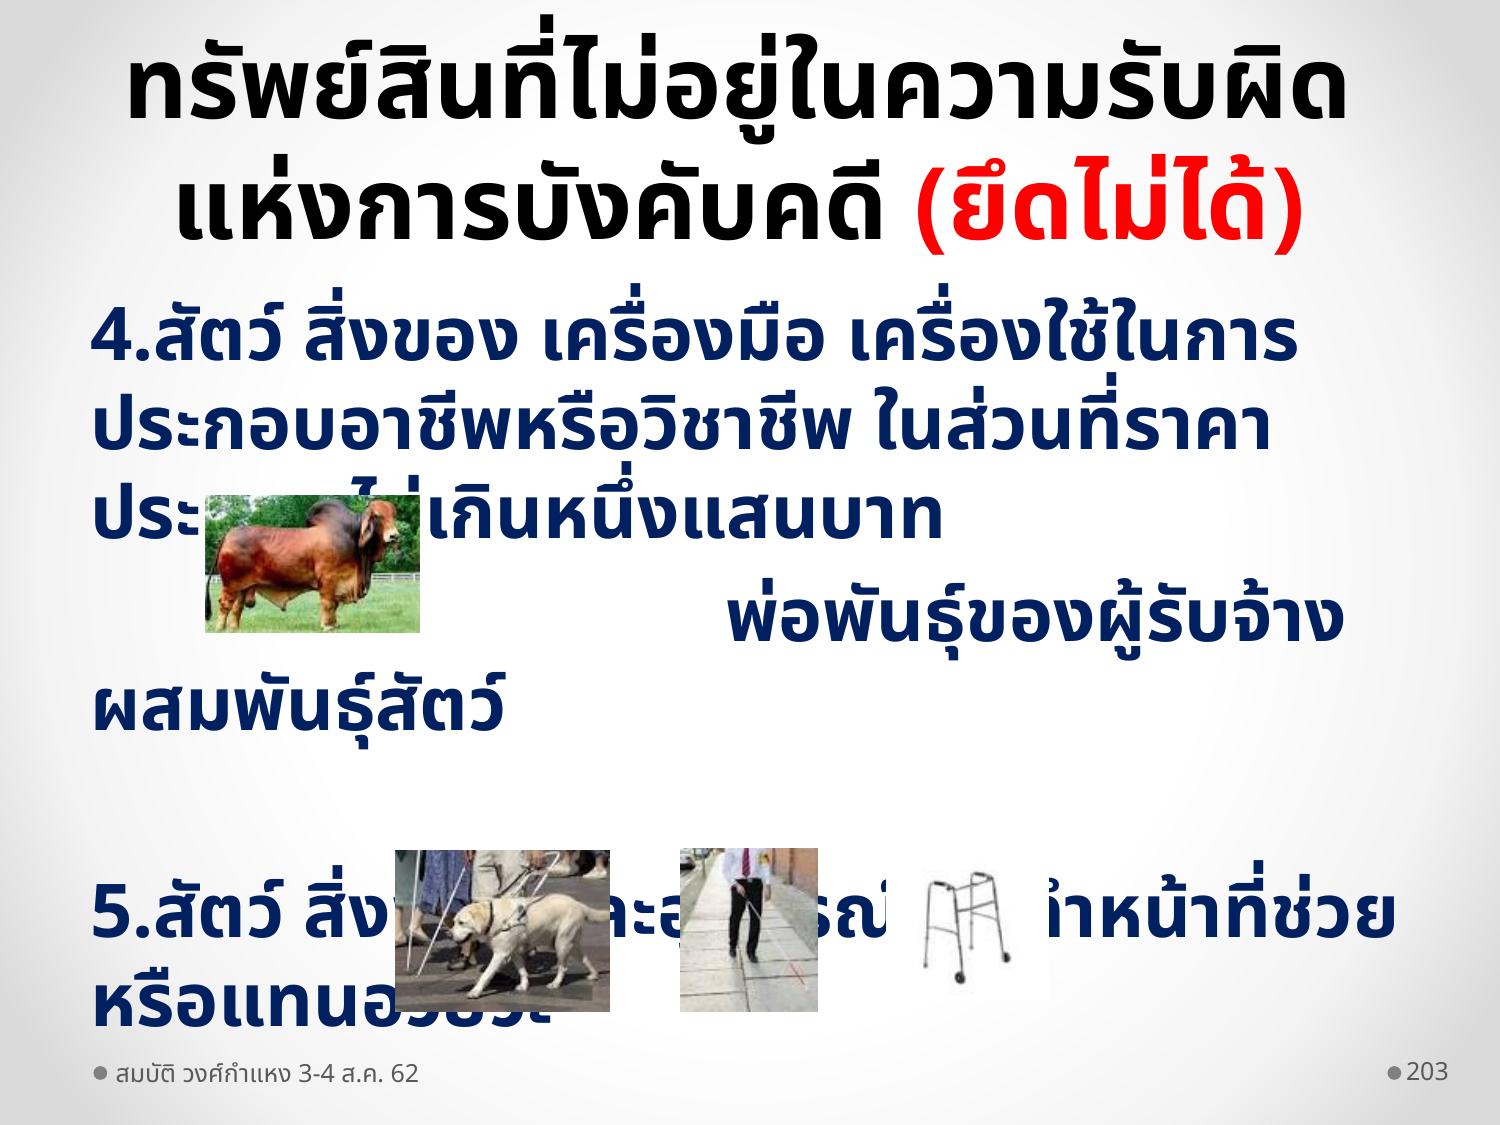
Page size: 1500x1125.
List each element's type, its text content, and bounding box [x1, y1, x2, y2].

picture [0, 0, 1500, 1125]
list 4.สัตว์ สิ่งของ เครื่องมือ เครื่องใช้ในการประกอบอาชีพหรือวิชาชีพ ในส่วนที่ราคาประมาณไม่เกินหนึ่งแสนบาท พ่อพันธุ์ของผู้รับจ้าง ผสมพันธุ์สัตว์ 5.สัตว์ สิ่งของ และอุปกรณ์ที่ใช้ทำหน้าที่ช่วยหรือแทนอวัยวะ [74, 278, 1436, 1050]
title ทรัพย์สินที่ไม่อยู่ในความรับผิดแห่งการบังคับคดี (ยึดไม่ได้) [29, 45, 1447, 268]
slide_number 203 [1401, 1042, 1494, 1103]
footer สมบัติ วงศ์กำแหง 3-4 ส.ค. 62 [108, 1042, 576, 1103]
